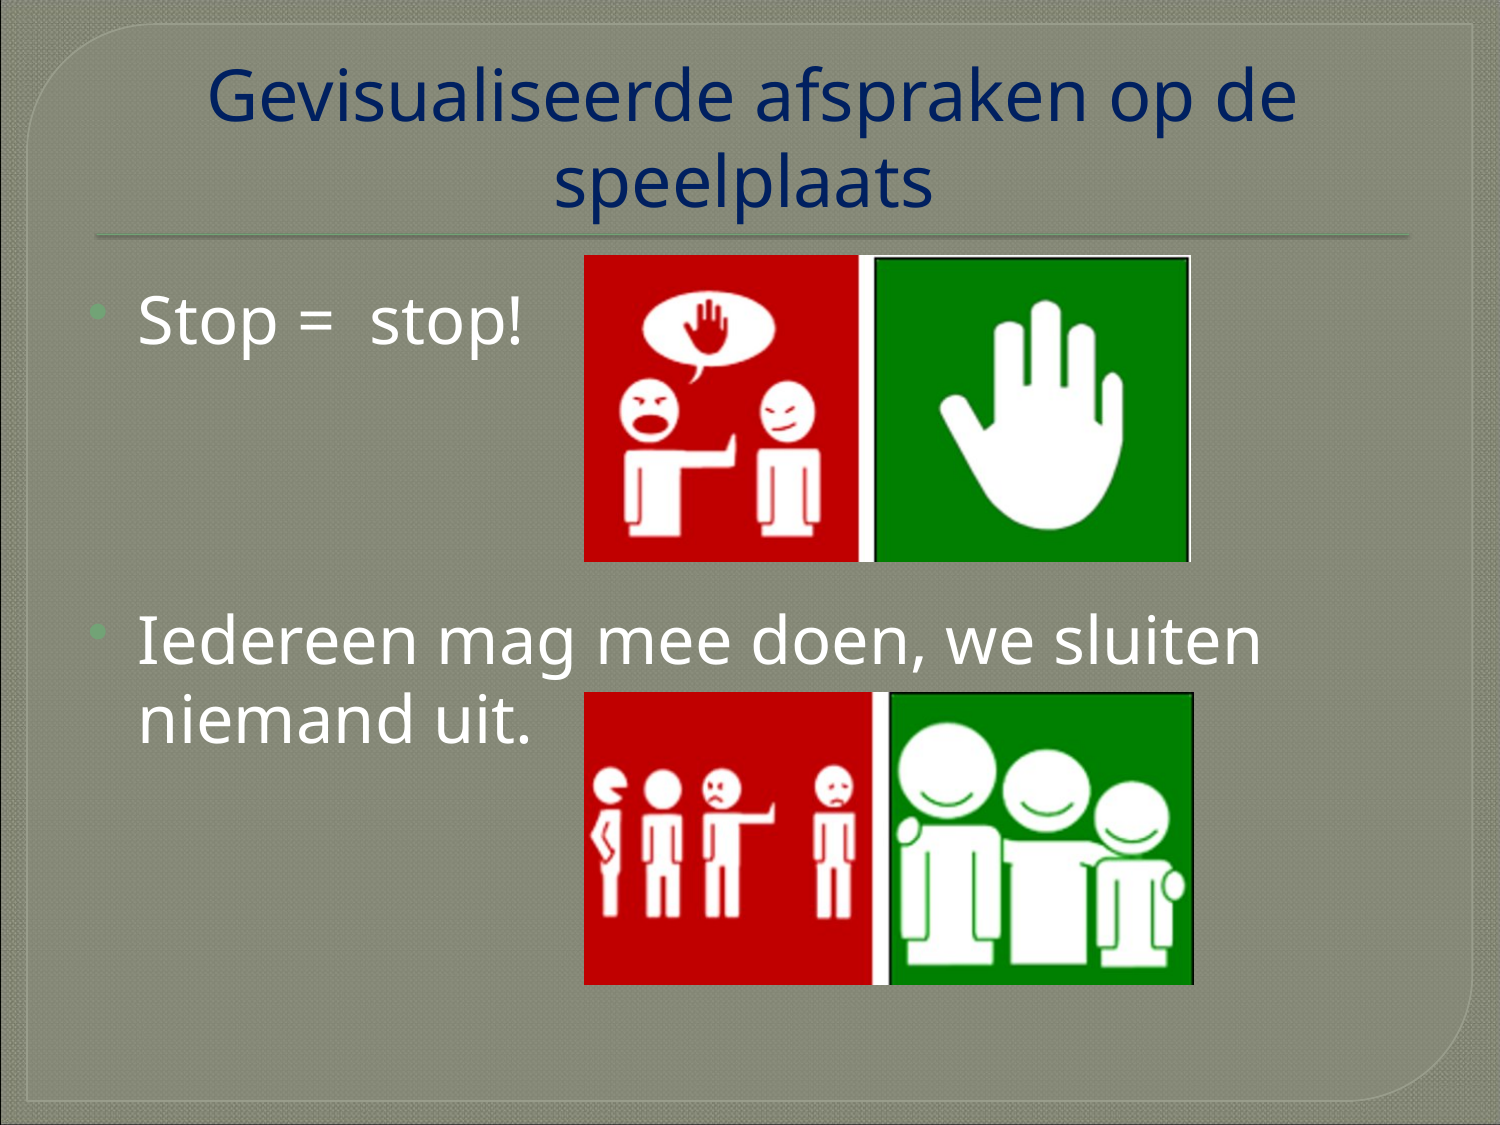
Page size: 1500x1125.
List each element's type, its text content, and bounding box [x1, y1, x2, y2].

list Stop = stop! Iedereen mag mee doen, we sluiten niemand uit. [75, 270, 1425, 1013]
title Gevisualiseerde afspraken op de speelplaats [75, 41, 1425, 230]
picture [0, 0, 1500, 1125]
